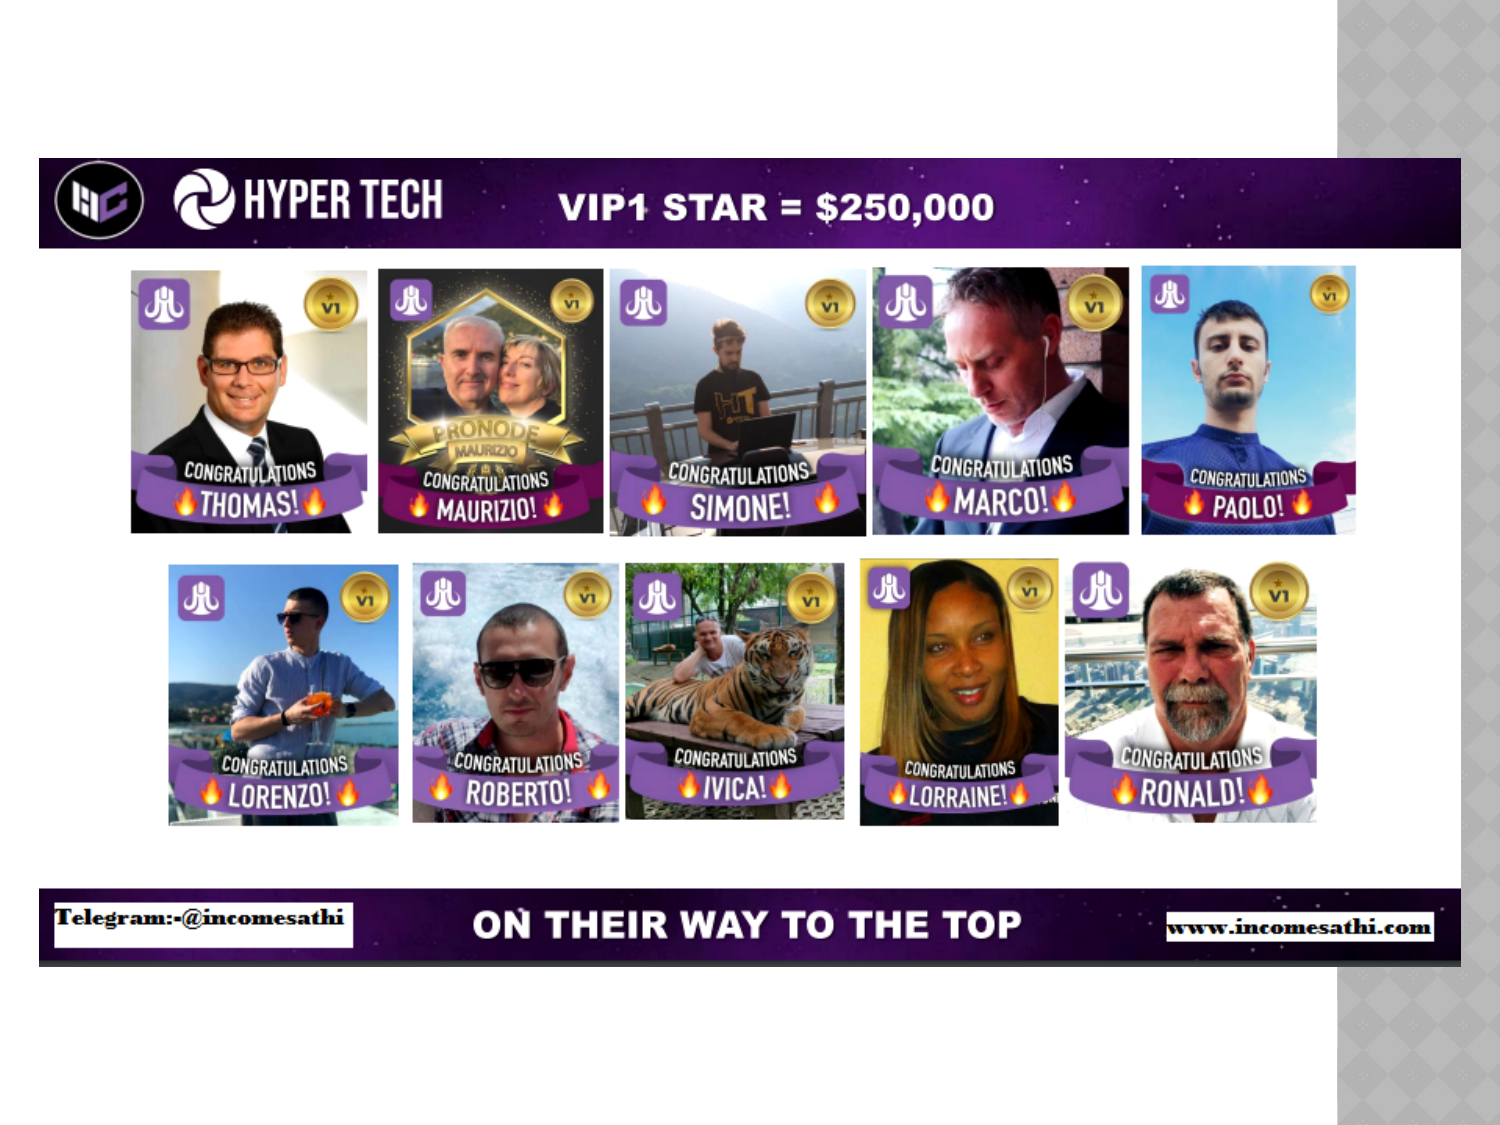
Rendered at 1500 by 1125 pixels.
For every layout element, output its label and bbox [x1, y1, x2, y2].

picture [39, 158, 1461, 967]
